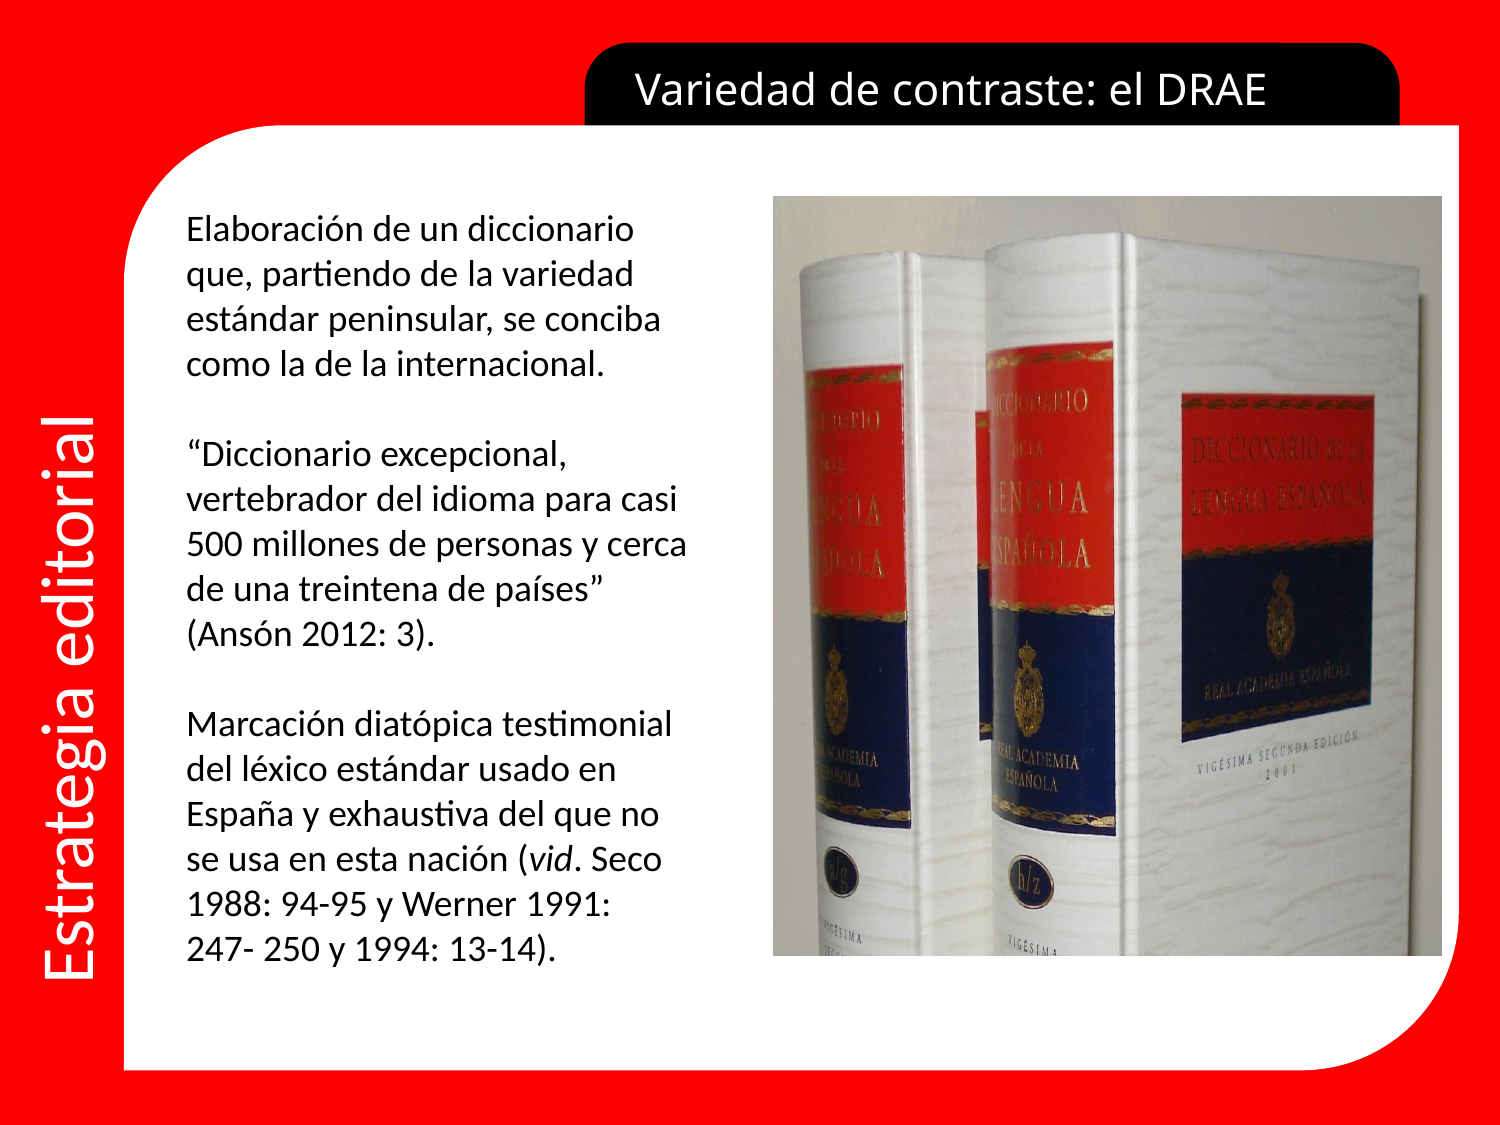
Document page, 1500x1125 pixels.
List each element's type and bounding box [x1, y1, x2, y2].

picture [773, 195, 1442, 956]
text_box [0, 0, 1500, 1125]
